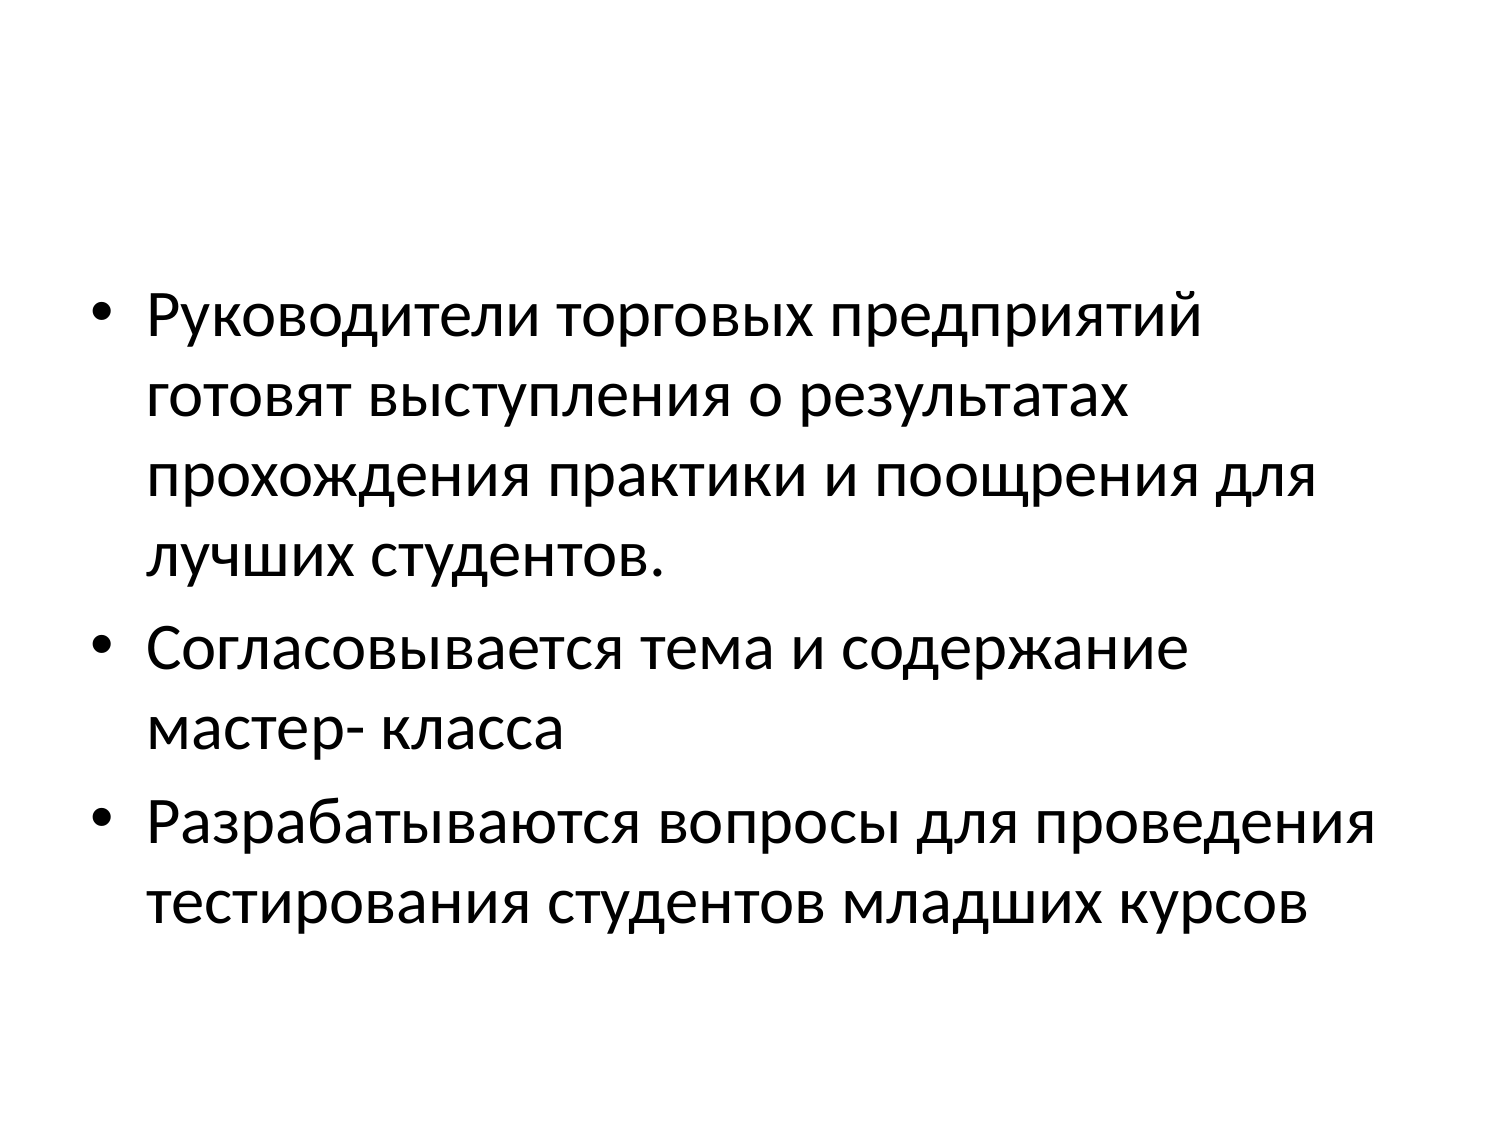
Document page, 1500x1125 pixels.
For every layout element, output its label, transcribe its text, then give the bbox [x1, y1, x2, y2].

list Руководители торговых предприятий готовят выступления о результатах прохождения практики и поощрения для лучших студентов. Согласовывается тема и содержание мастер- класса Разрабатываются вопросы для проведения тестирования студентов младших курсов [75, 262, 1425, 1005]
